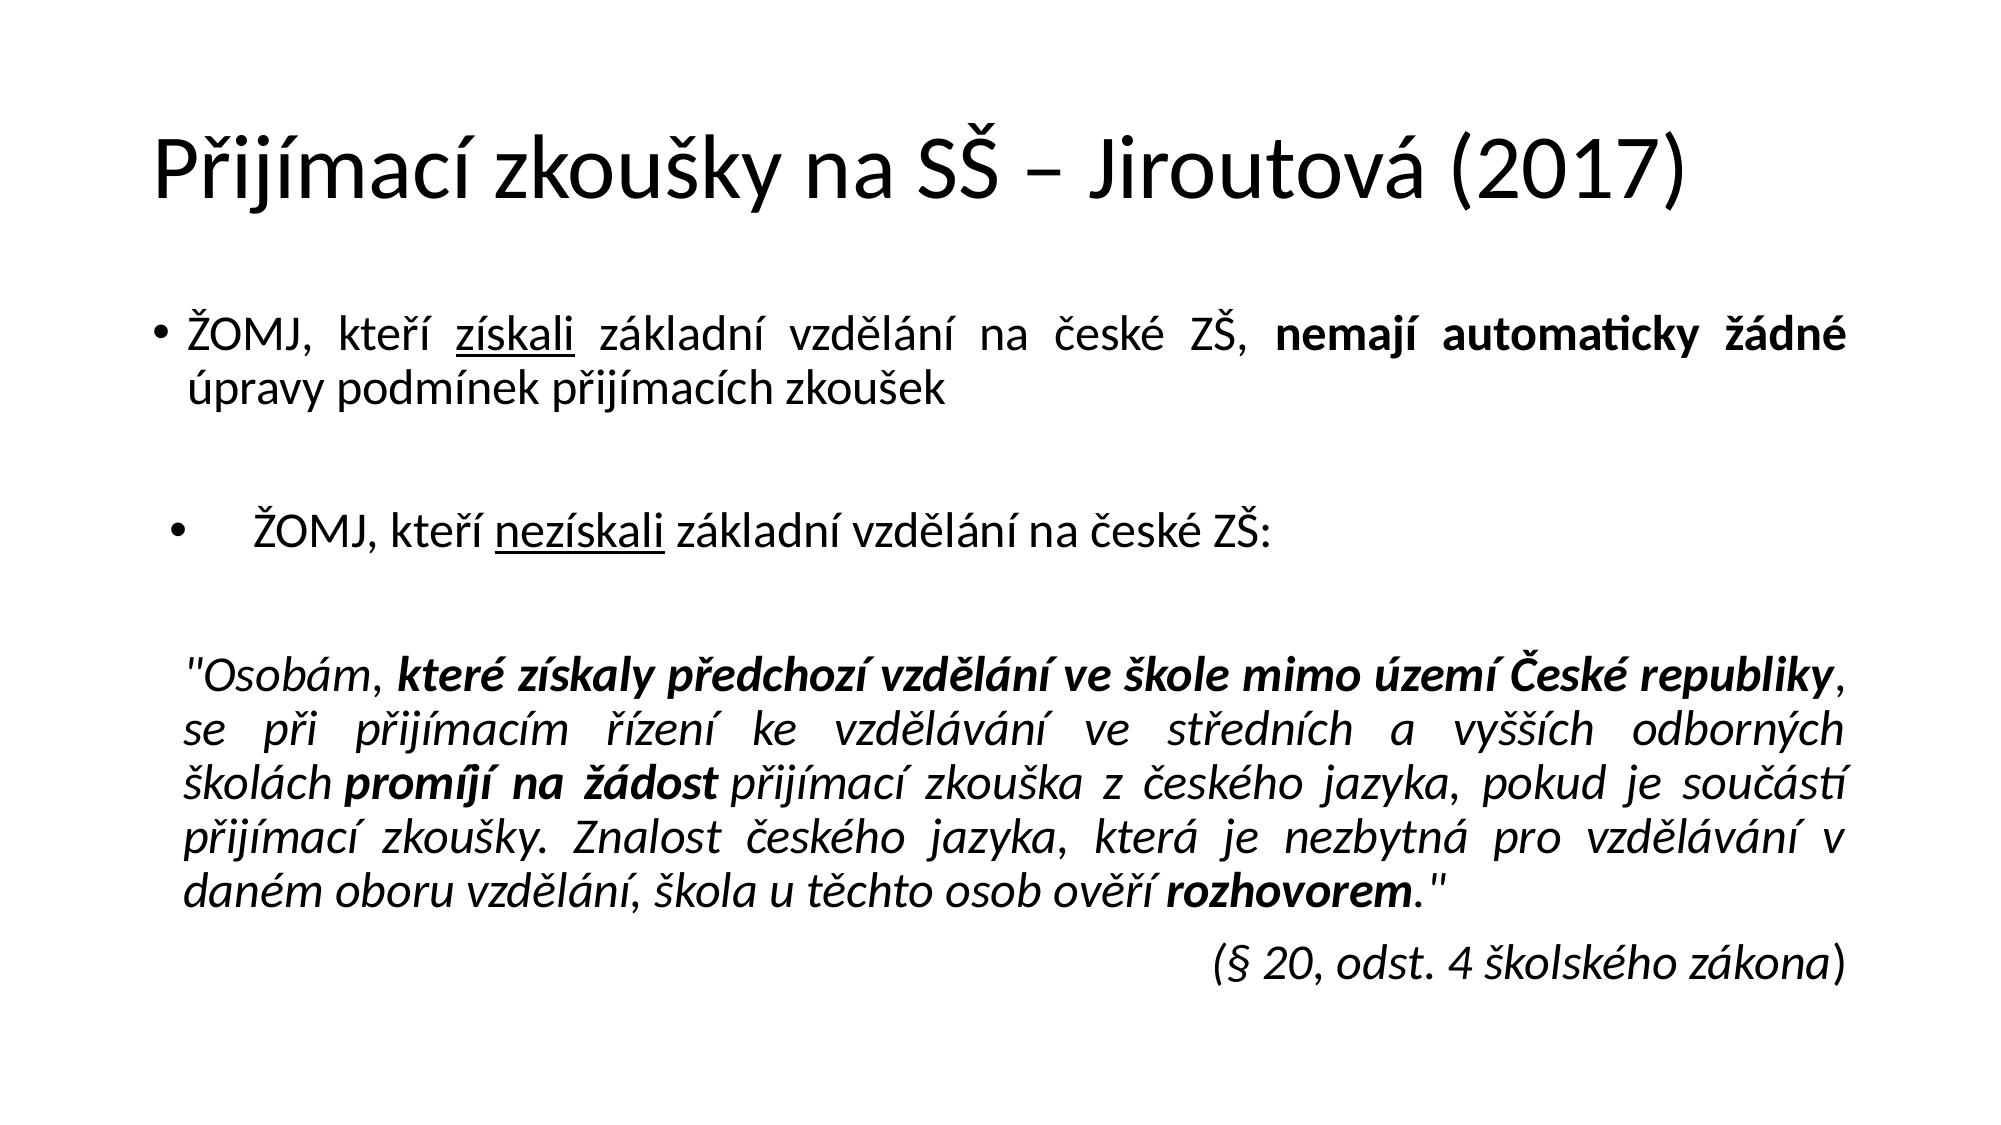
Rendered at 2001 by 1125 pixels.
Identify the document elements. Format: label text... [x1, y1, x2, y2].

list ŽOMJ, kteří získali základní vzdělání na české ZŠ, nemají automaticky žádné úpravy podmínek přijímacích zkoušek ŽOMJ, kteří nezískali základní vzdělání na české ZŠ: "Osobám, které získaly předchozí vzdělání ve škole mimo území České republiky, se při přijímacím řízení ke vzdělávání ve středních a vyšších odborných školách promíjí na žádost přijímací zkouška z českého jazyka, pokud je součástí přijímací zkoušky. Znalost českého jazyka, která je nezbytná pro vzdělávání v daném oboru vzdělání, škola u těchto osob ověří rozhovorem." (§ 20, odst. 4 školského zákona) [137, 299, 1863, 1014]
title Přijímací zkoušky na SŠ – Jiroutová (2017) [137, 59, 1863, 278]
